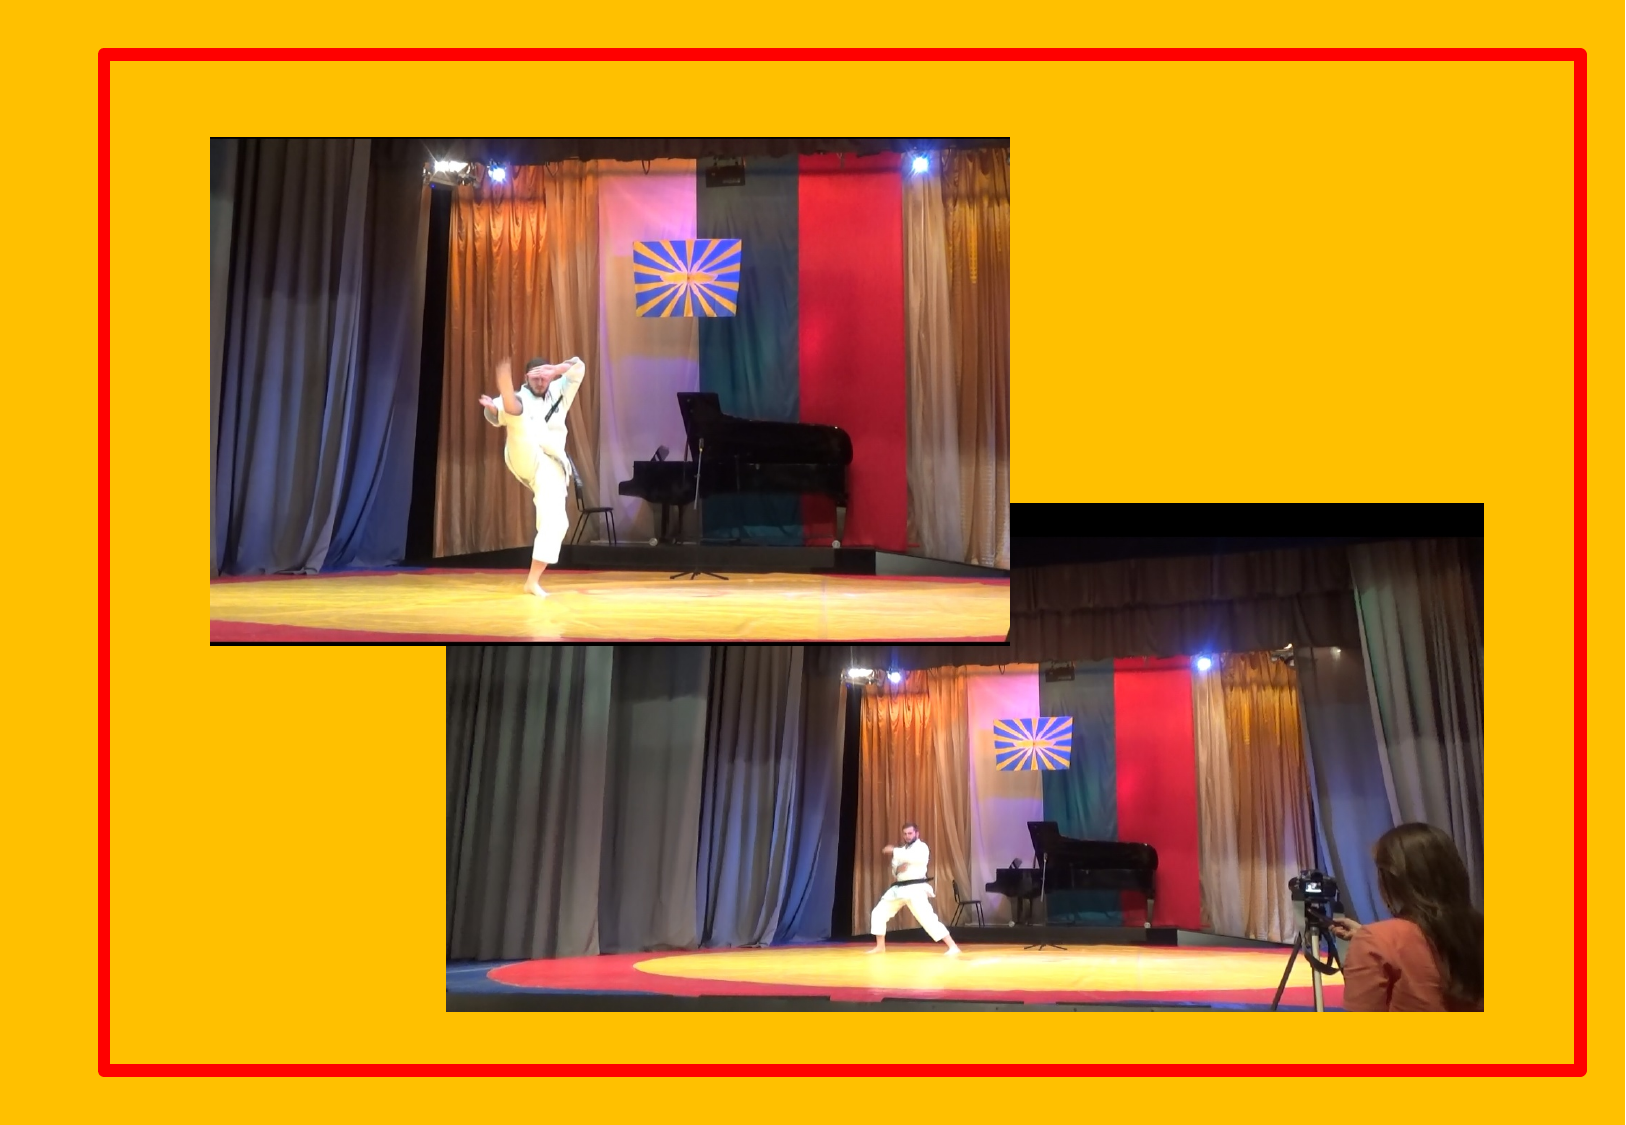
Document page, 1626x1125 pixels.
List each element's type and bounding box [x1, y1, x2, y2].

text_box [102, 52, 1582, 1072]
picture [209, 136, 1484, 1012]
